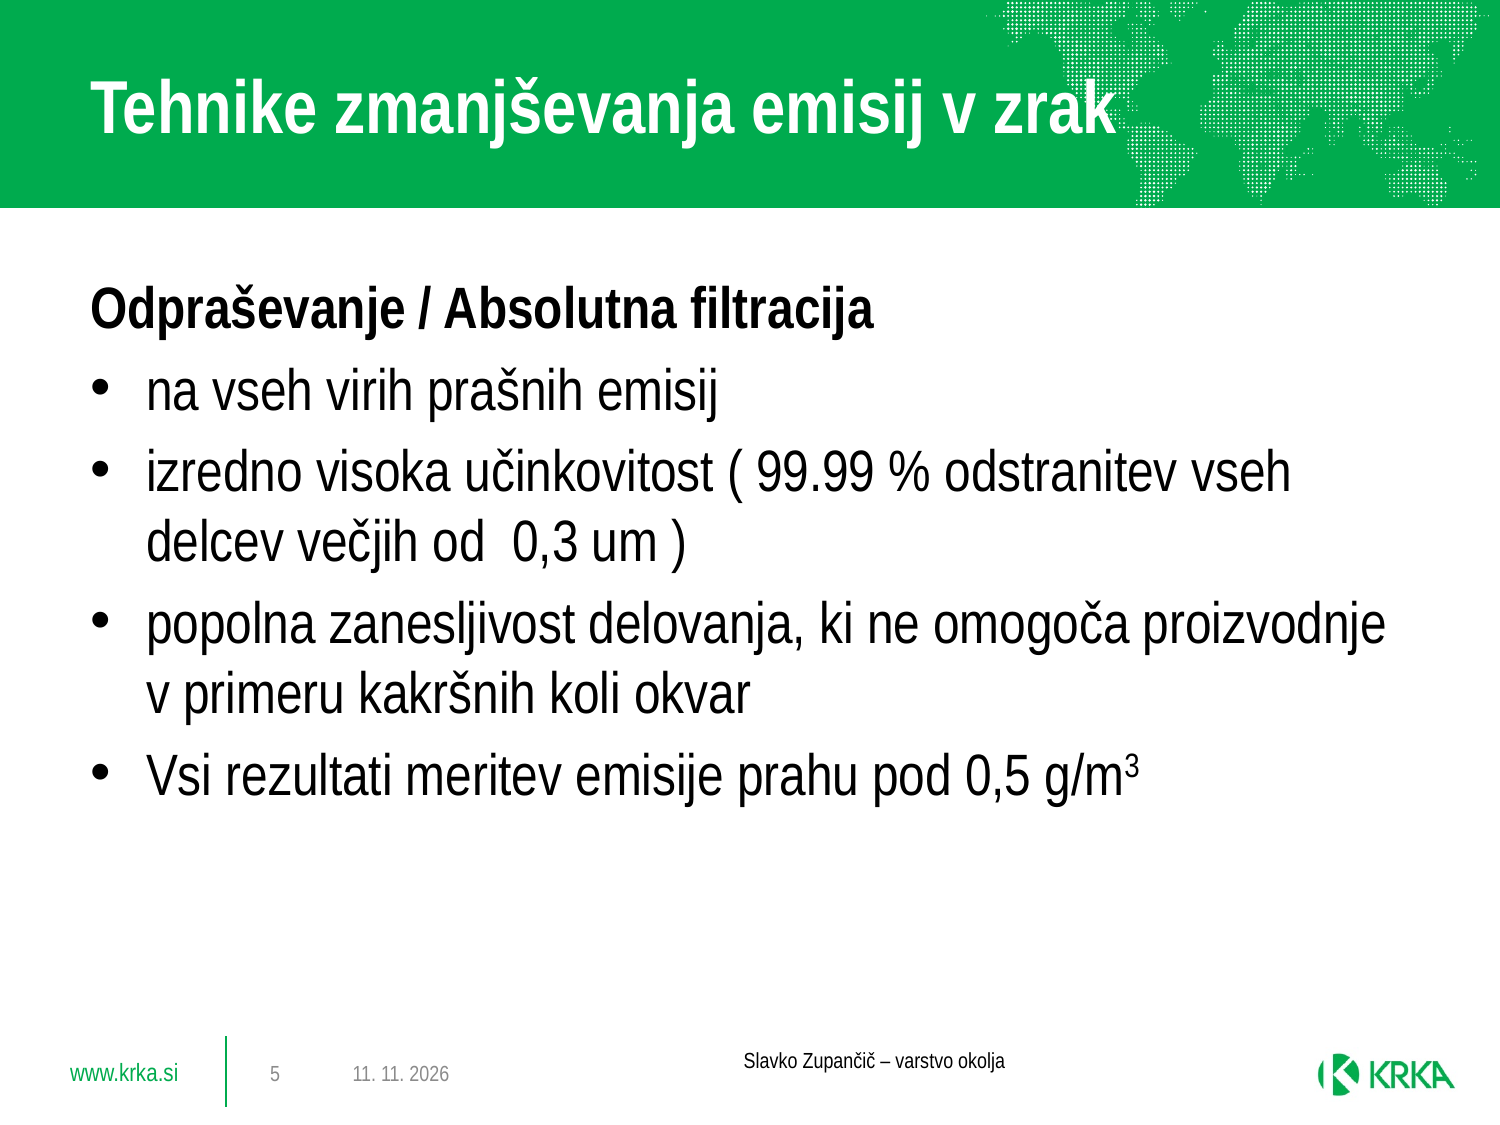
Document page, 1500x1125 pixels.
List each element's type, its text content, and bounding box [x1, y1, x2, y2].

list Odpraševanje / Absolutna filtracija na vseh virih prašnih emisij izredno visoka učinkovitost ( 99.99 % odstranitev vseh delcev večjih od 0,3 um ) popolna zanesljivost delovanja, ki ne omogoča proizvodnje v primeru kakršnih koli okvar Vsi rezultati meritev emisije prahu pod 0,5 g/m3 [75, 262, 1425, 1005]
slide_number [337, 1042, 482, 1103]
title Tehnike zmanjševanja emisij v zrak [75, 10, 1425, 198]
slide_number 5 [255, 1042, 328, 1103]
picture [1314, 1047, 1458, 1102]
footer Slavko Zupančič – varstvo okolja [490, 1042, 1260, 1103]
